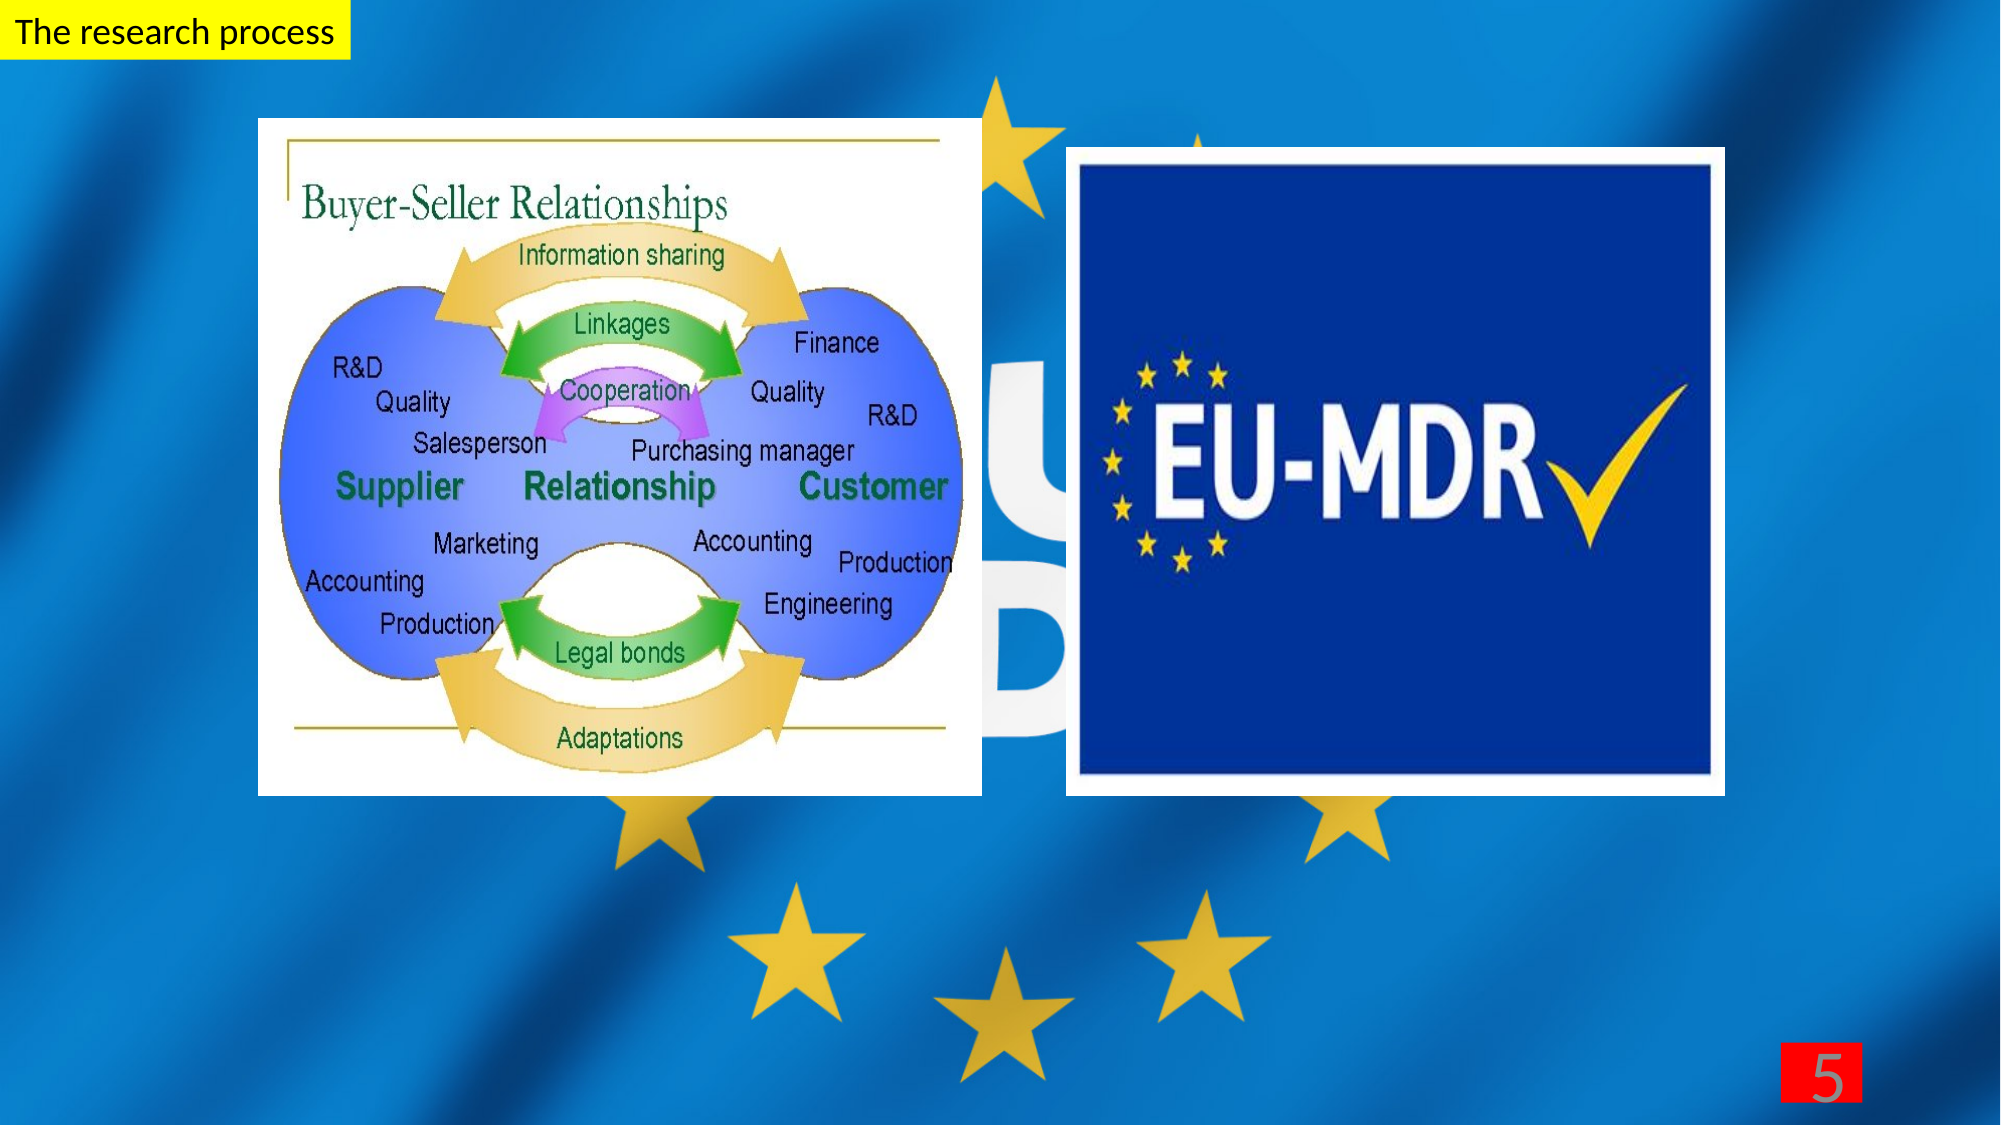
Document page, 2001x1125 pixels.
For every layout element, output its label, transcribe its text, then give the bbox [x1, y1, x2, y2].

text_box The research process [0, 0, 351, 60]
picture [0, 0, 2001, 1125]
slide_number 5 [1780, 1042, 1863, 1103]
